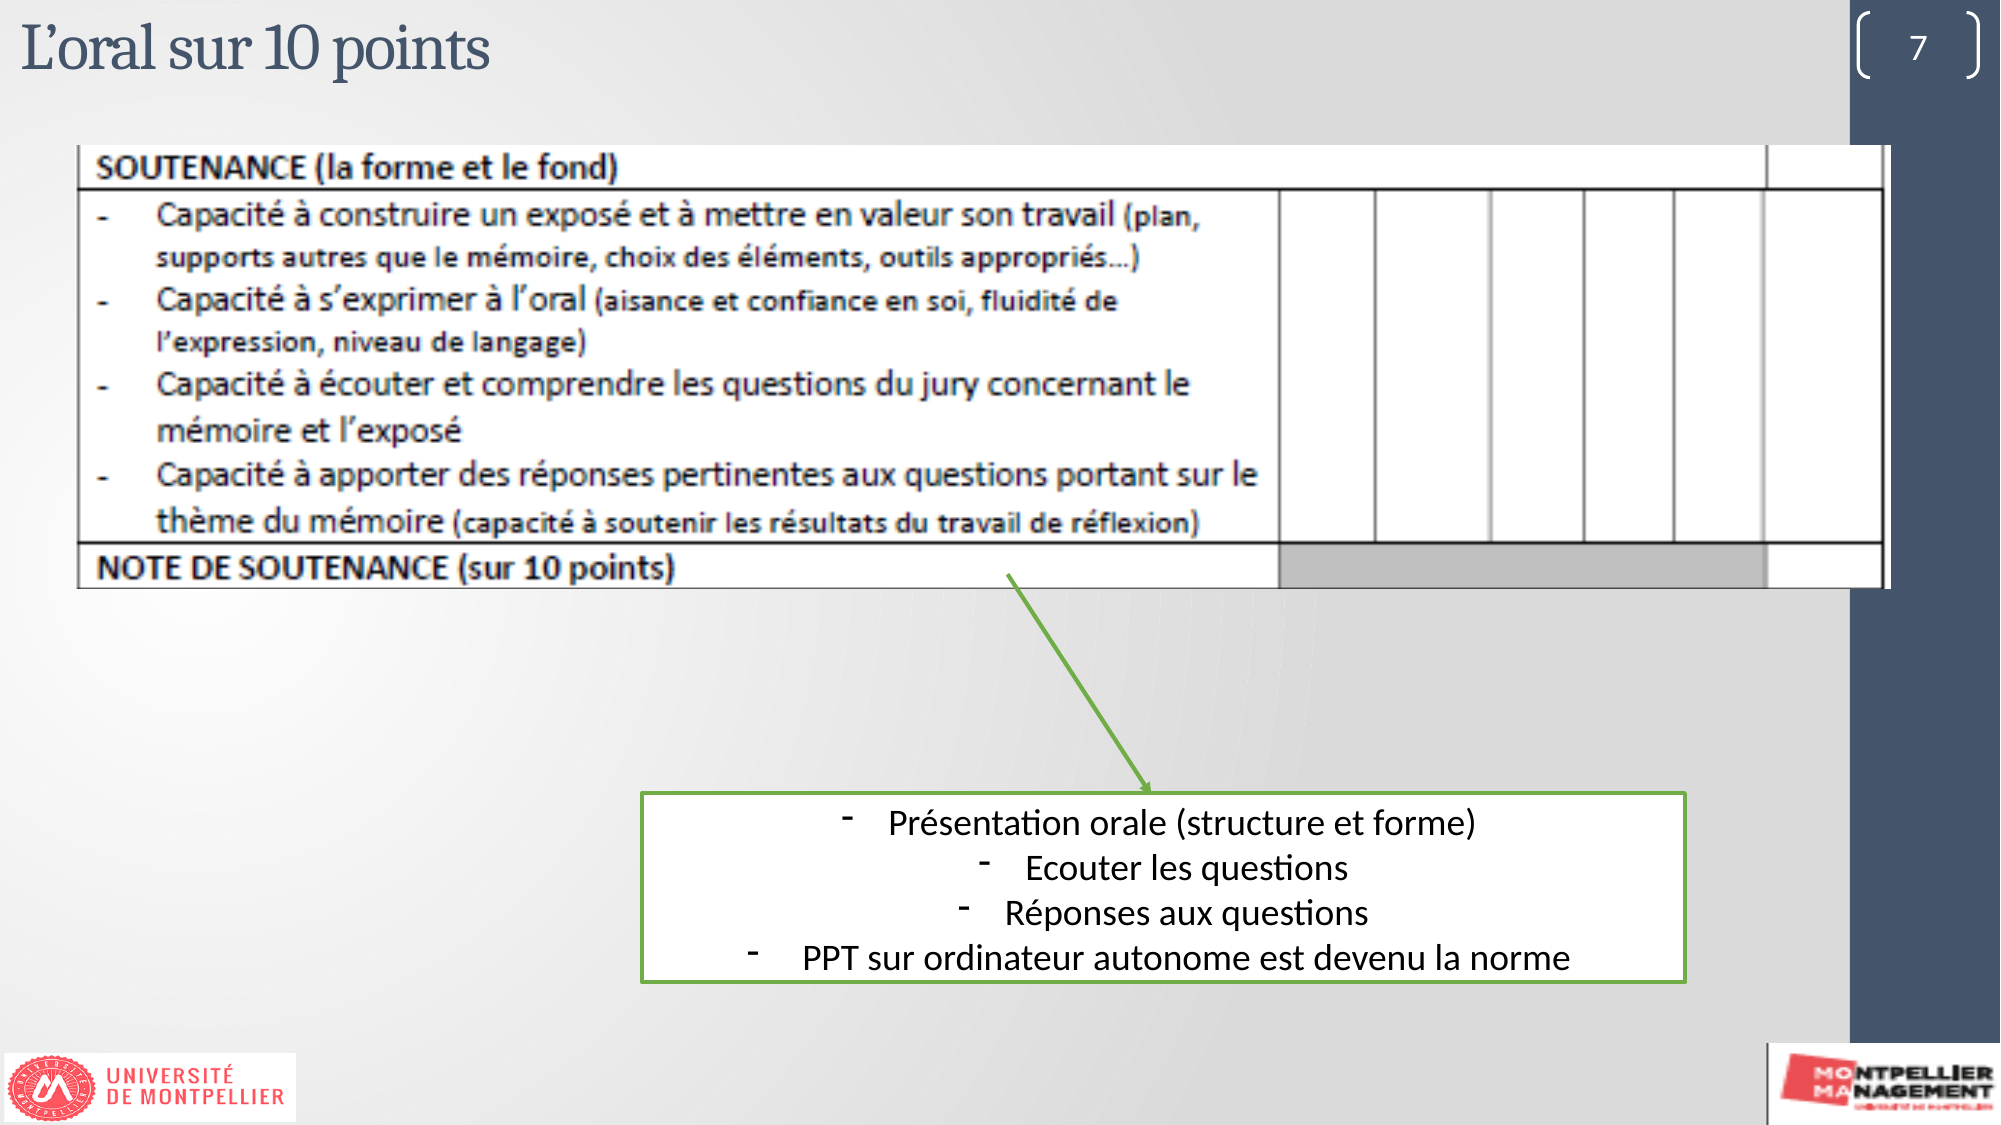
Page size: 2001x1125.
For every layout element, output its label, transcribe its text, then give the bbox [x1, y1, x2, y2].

picture [4, 1053, 296, 1122]
title L’oral sur 10 points [5, 0, 1673, 90]
text_box Présentation orale (structure et forme) Ecouter les questions Réponses aux questions PPT sur ordinateur autonome est devenu la norme [640, 791, 1687, 984]
slide_number 7 [1856, 10, 1980, 80]
picture [74, 144, 1892, 589]
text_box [1007, 573, 1152, 796]
